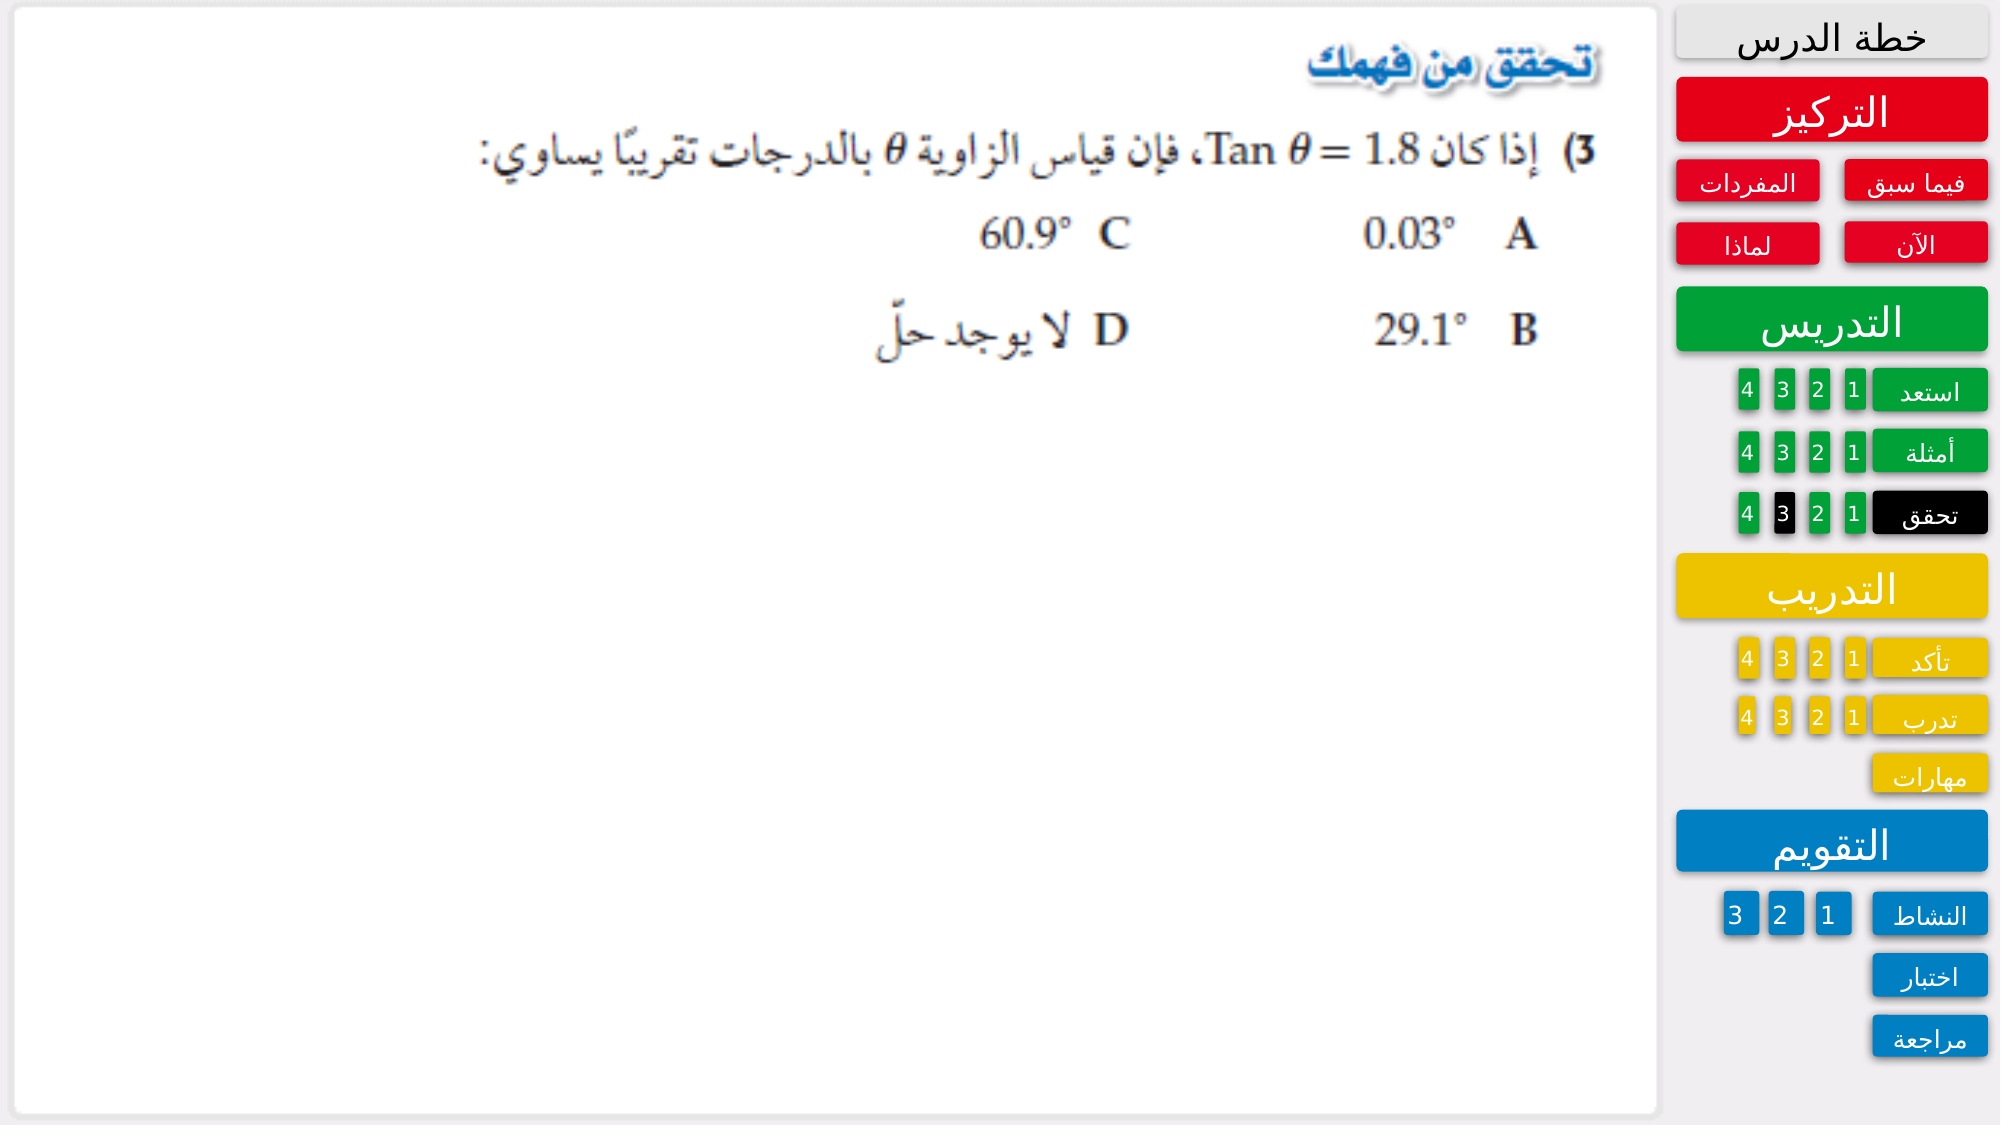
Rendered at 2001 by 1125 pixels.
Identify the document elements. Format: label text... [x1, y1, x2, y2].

text_box 2 [1809, 431, 1831, 473]
text_box التقويم [1675, 808, 1990, 873]
text_box 2 [1809, 368, 1831, 410]
text_box 1 [1845, 492, 1866, 534]
text_box لماذا [1676, 222, 1820, 265]
text_box التدريس [1675, 285, 1990, 353]
text_box 3 [1774, 492, 1796, 534]
text_box 2 [1809, 492, 1831, 534]
text_box 3 [1774, 431, 1796, 473]
text_box خطة الدرس [1675, 4, 1990, 59]
text_box 3 [1774, 696, 1792, 734]
text_box 3 [1774, 368, 1796, 410]
text_box اختبار [1872, 953, 1988, 997]
text_box 2 [1809, 637, 1831, 679]
text_box 4 [1738, 492, 1760, 534]
picture [0, 0, 2001, 1125]
text_box أمثلة [1872, 428, 1988, 473]
text_box فيما سبق [1844, 159, 1988, 201]
text_box 1 [1845, 637, 1866, 679]
text_box استعد [1873, 367, 1988, 412]
text_box 3 [1723, 890, 1760, 936]
text_box مراجعة [1872, 1014, 1988, 1057]
text_box 1 [1845, 368, 1866, 410]
text_box الآن [1844, 221, 1988, 263]
text_box تأكد [1873, 637, 1988, 678]
text_box 3 [1774, 637, 1796, 679]
text_box 1 [1845, 696, 1866, 734]
text_box التدريب [1675, 552, 1990, 620]
text_box مهارات [1872, 753, 1988, 793]
text_box 2 [1768, 890, 1805, 936]
text_box 4 [1738, 637, 1760, 679]
text_box 1 [1816, 891, 1852, 936]
text_box التركيز [1675, 75, 1990, 143]
text_box 1 [1845, 431, 1866, 473]
text_box تحقق [1872, 490, 1988, 535]
text_box تدرب [1872, 694, 1988, 735]
text_box 2 [1809, 696, 1831, 734]
text_box 4 [1738, 368, 1760, 410]
text_box 4 [1738, 431, 1760, 473]
text_box 4 [1738, 696, 1756, 734]
text_box المفردات [1676, 159, 1820, 202]
text_box النشاط [1872, 891, 1988, 936]
